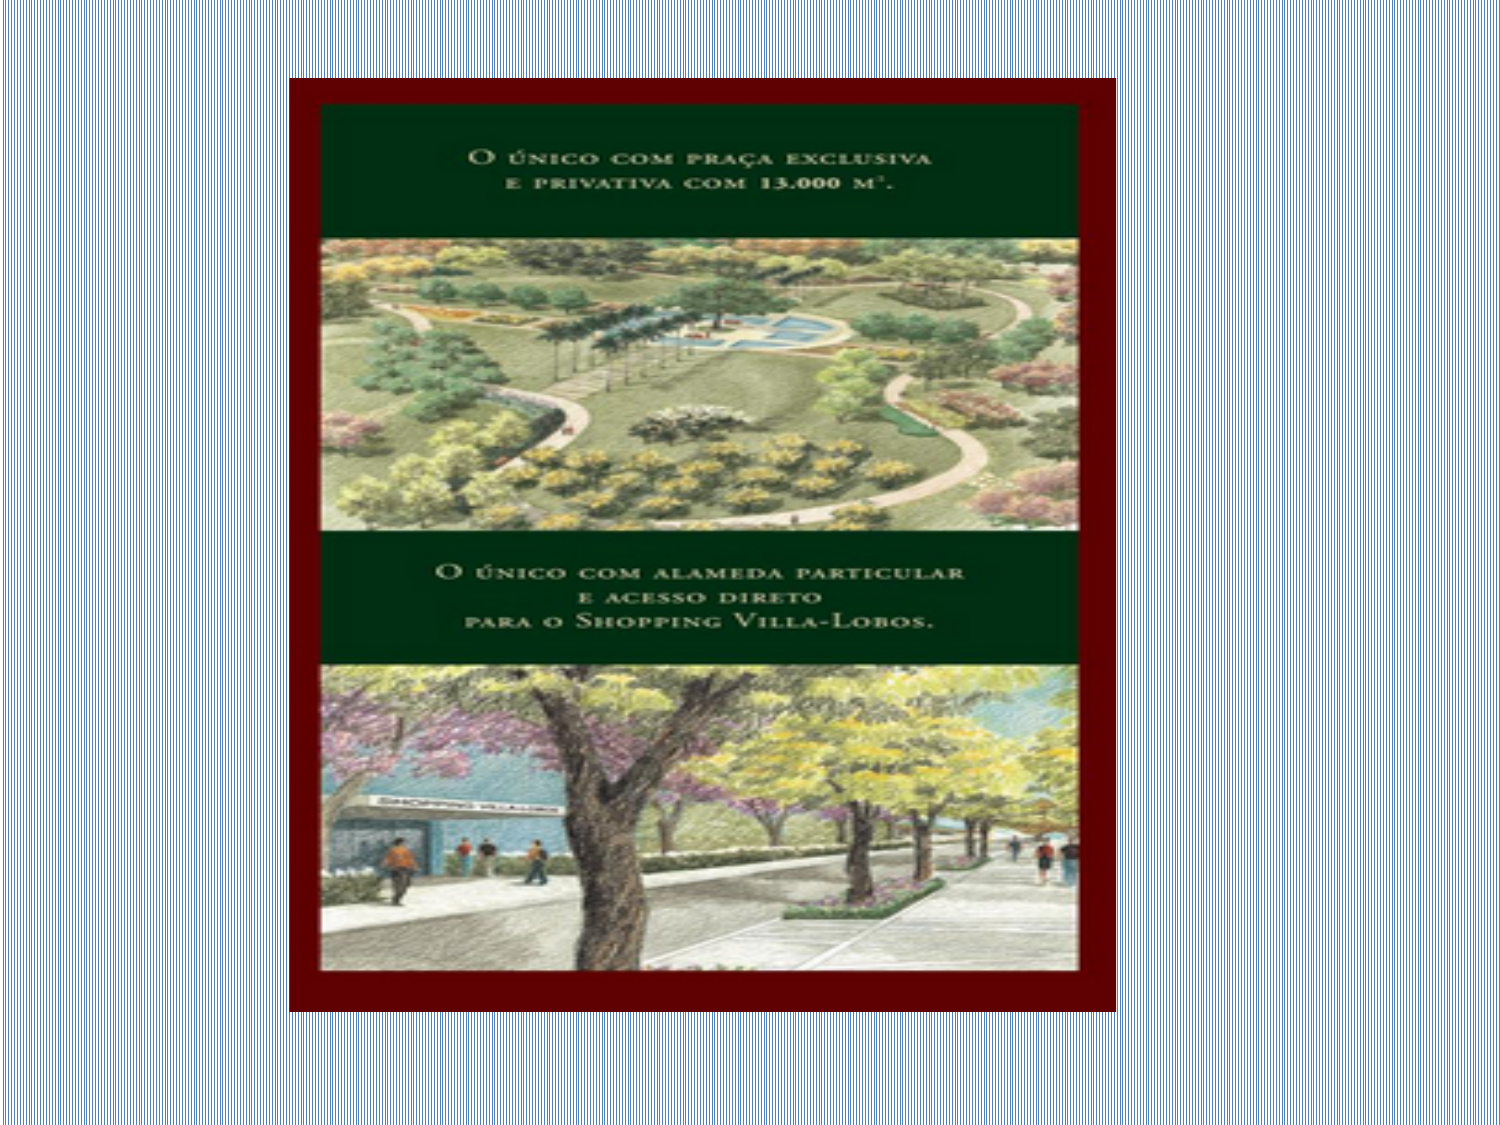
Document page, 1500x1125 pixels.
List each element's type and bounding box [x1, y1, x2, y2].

list [288, 77, 1117, 1012]
